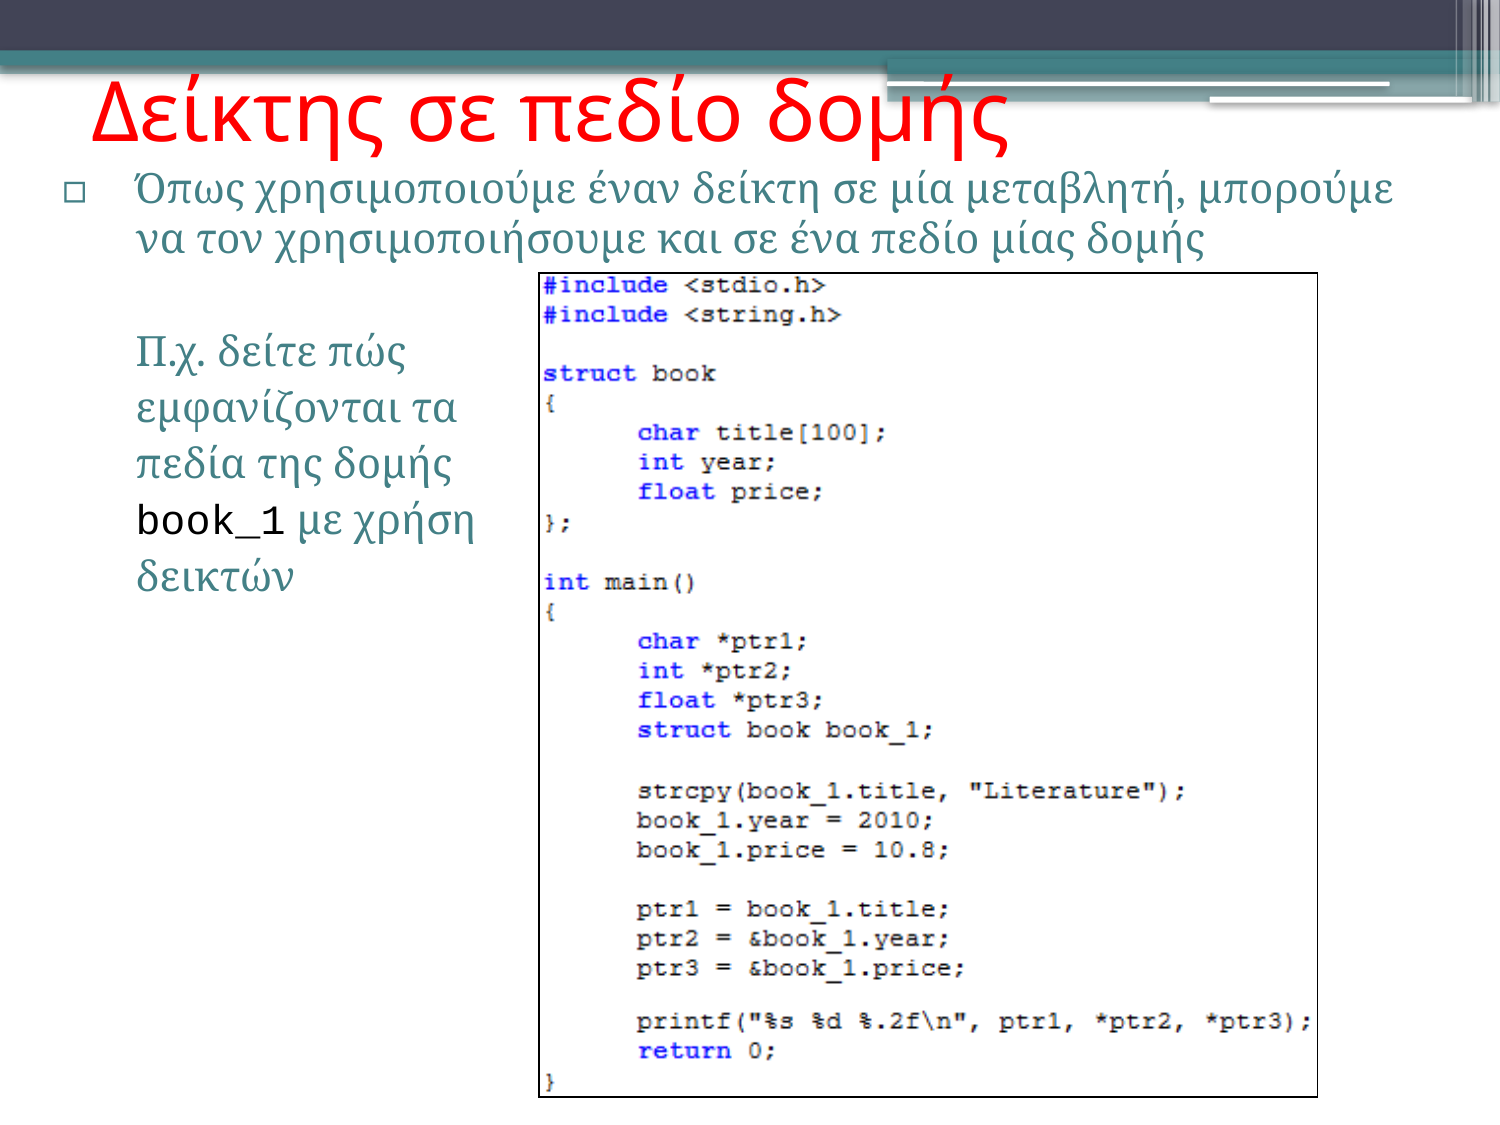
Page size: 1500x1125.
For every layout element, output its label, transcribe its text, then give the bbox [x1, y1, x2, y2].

picture [539, 273, 1317, 1097]
title Δείκτης σε πεδίο δομής [77, 14, 1432, 154]
list Όπως χρησιμοποιούμε έναν δείκτη σε μία μεταβλητή, μπορούμε να τον χρησιμοποιήσουμε και σε ένα πεδίο μίας δομής Π.χ. δείτε πώς εμφανίζονται τα πεδία της δομής book_1 με χρήση δεικτών [0, 154, 1465, 1086]
